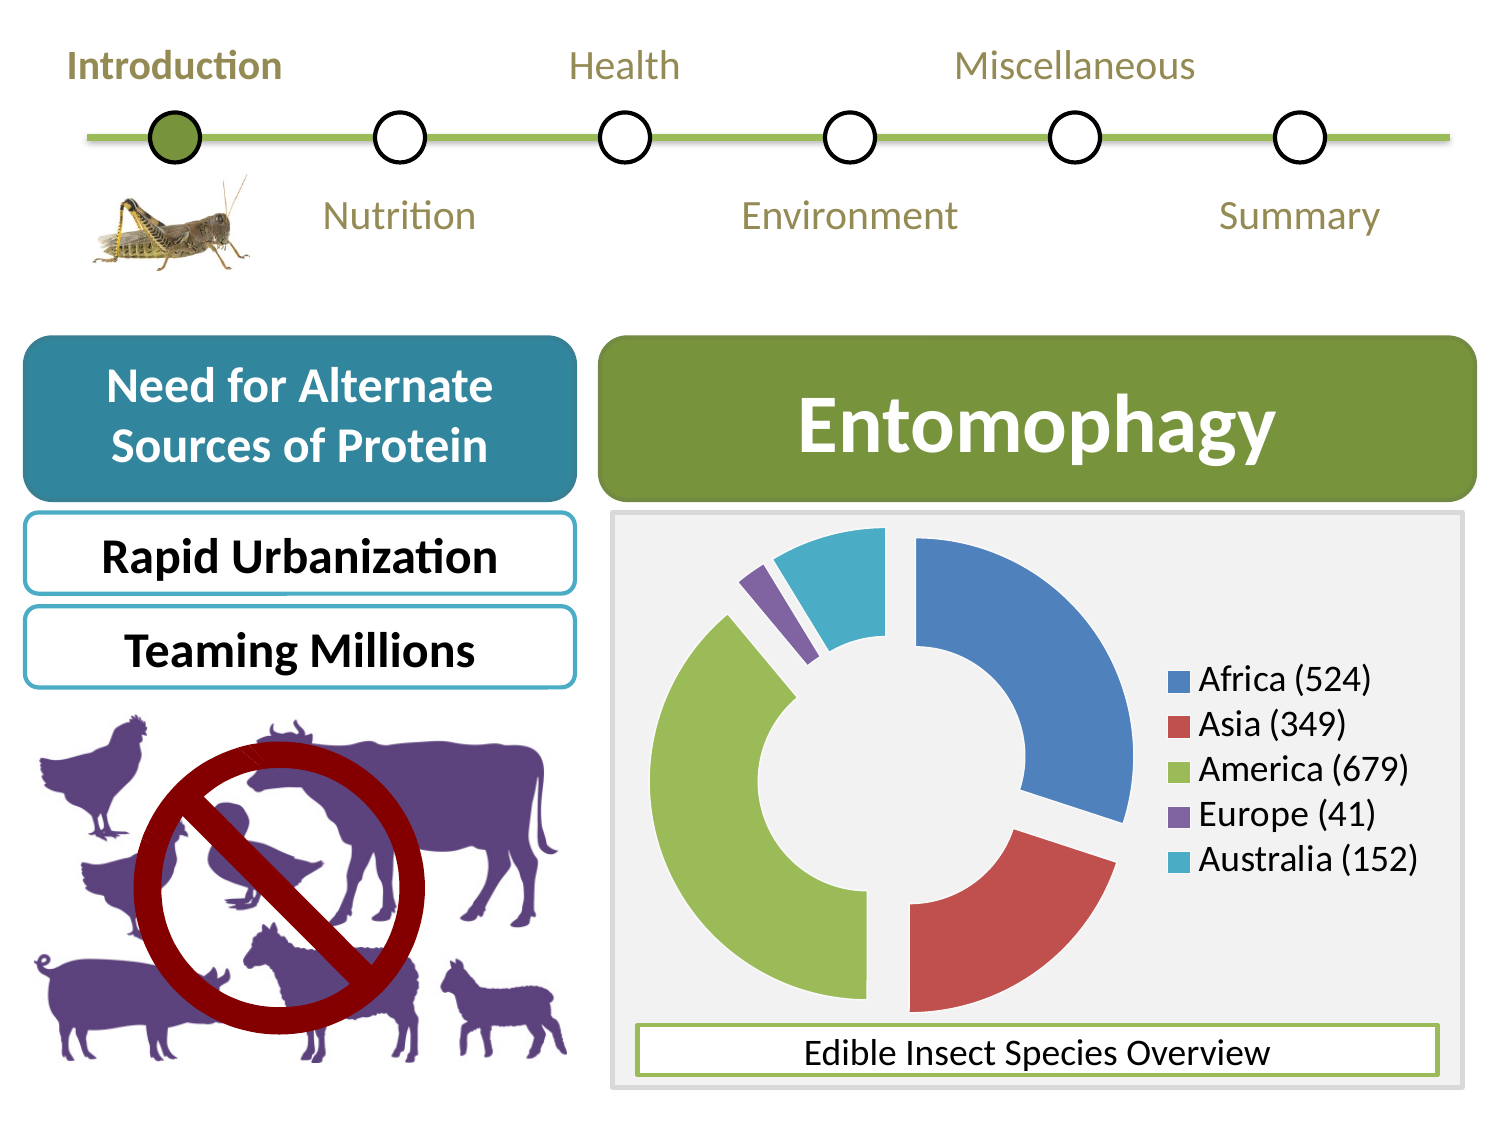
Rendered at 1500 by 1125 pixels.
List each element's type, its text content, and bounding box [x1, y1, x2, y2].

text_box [612, 431, 1463, 1113]
text_box Rapid Urbanization [22, 510, 578, 596]
picture [33, 713, 567, 1063]
text_box Teaming Millions [22, 604, 578, 690]
picture [92, 174, 251, 272]
text_box Entomophagy [597, 335, 1478, 496]
text_box Need for Alternate Sources of Protein [22, 335, 578, 503]
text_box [24, 37, 1451, 238]
